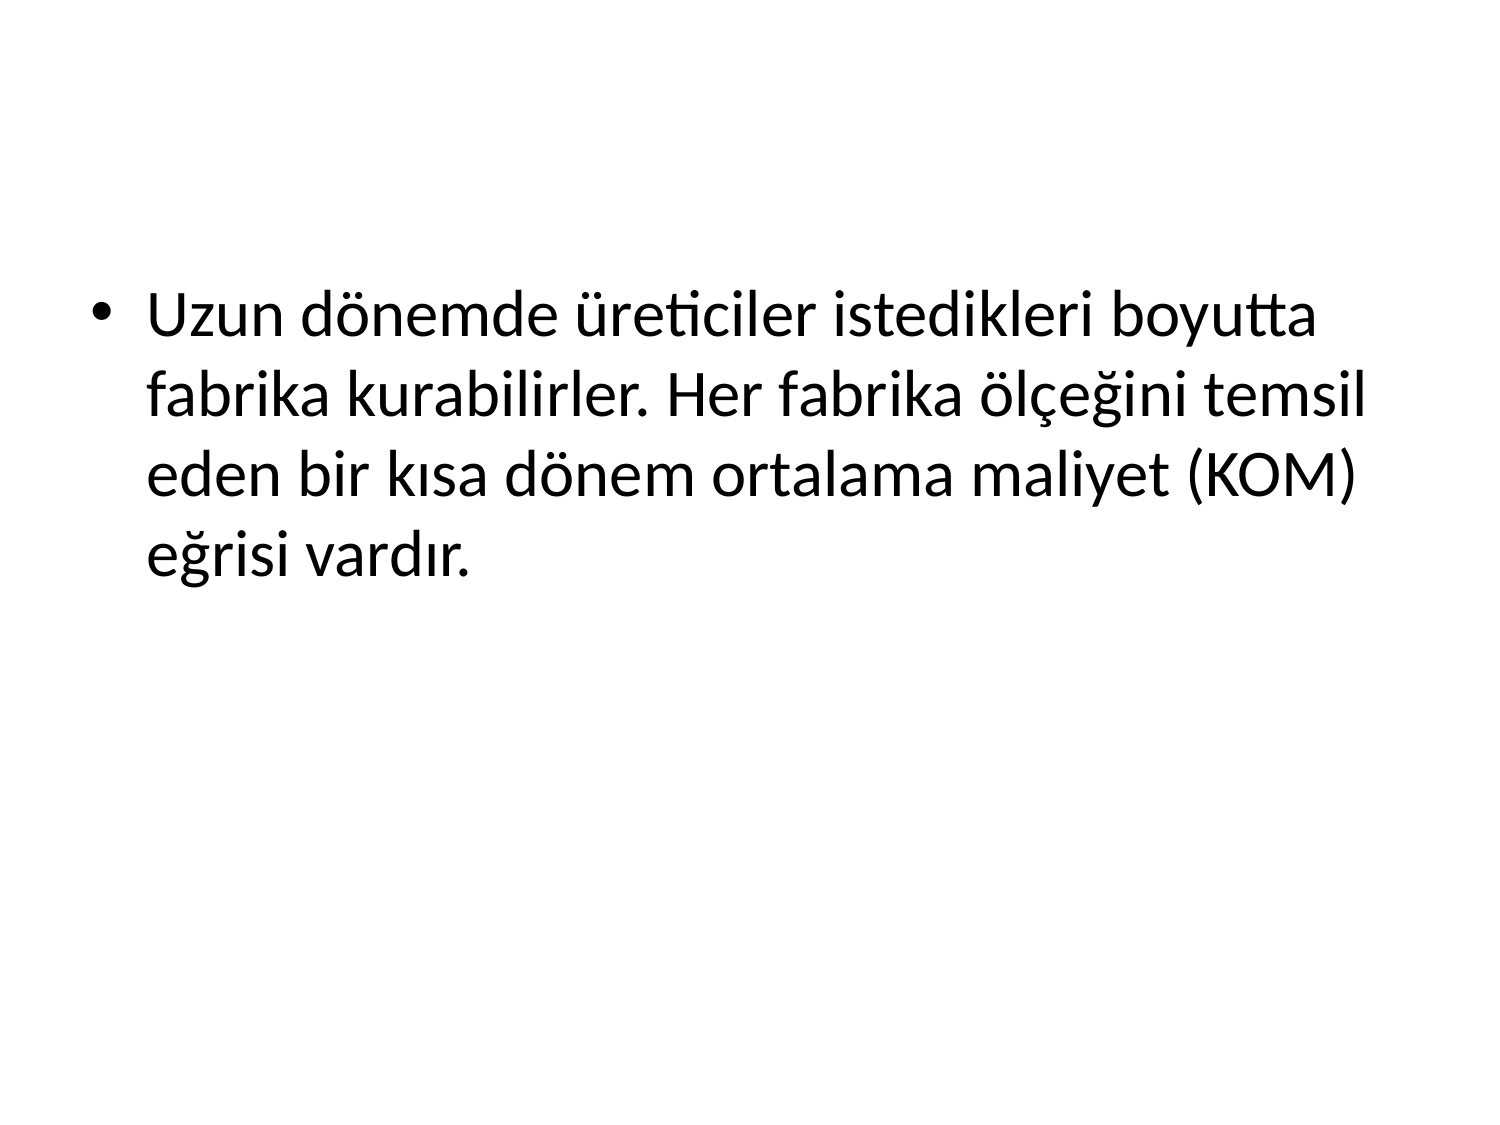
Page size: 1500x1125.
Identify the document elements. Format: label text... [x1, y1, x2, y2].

list Uzun dönemde üreticiler istedikleri boyutta fabrika kurabilirler. Her fabrika ölçeğini temsil eden bir kısa dönem ortalama maliyet (KOM) eğrisi vardır. [75, 262, 1425, 1005]
